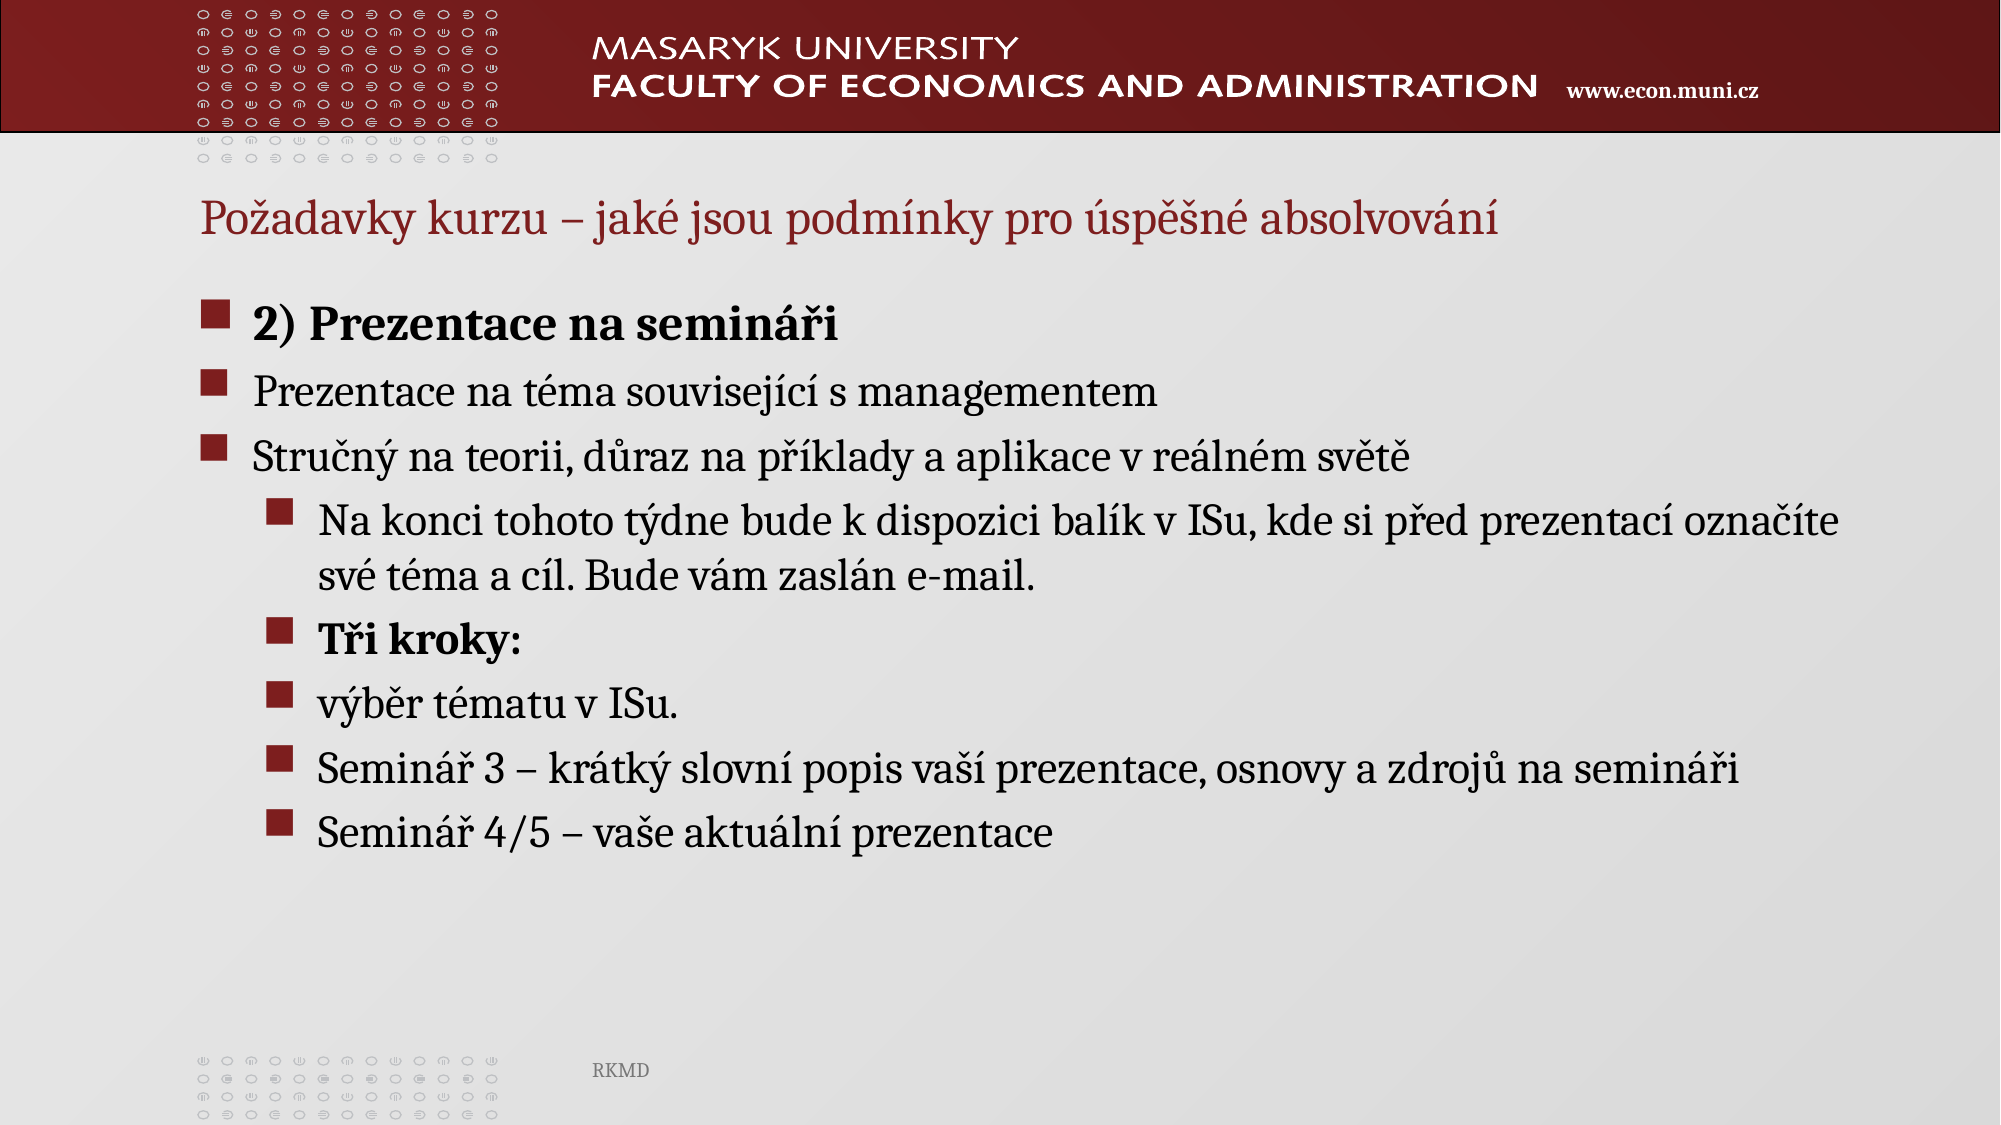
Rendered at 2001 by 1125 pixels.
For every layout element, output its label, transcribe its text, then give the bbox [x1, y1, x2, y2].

text_box Požadavky kurzu – jaké jsou podmínky pro úspěšné absolvování [199, 184, 1900, 268]
text_box 2) Prezentace na semináři Prezentace na téma související s managementem Stručný na teorii, důraz na příklady a aplikace v reálném světě Na konci tohoto týdne bude k dispozici balík v ISu, kde si před prezentací označíte své téma a cíl. Bude vám zaslán e-mail. Tři kroky: výběr tématu v ISu. Seminář 3 – krátký slovní popis vaší prezentace, osnovy a zdrojů na semináři Seminář 4/5 – vaše aktuální prezentace [196, 290, 1897, 1006]
text_box RKMD [592, 1056, 1705, 1100]
